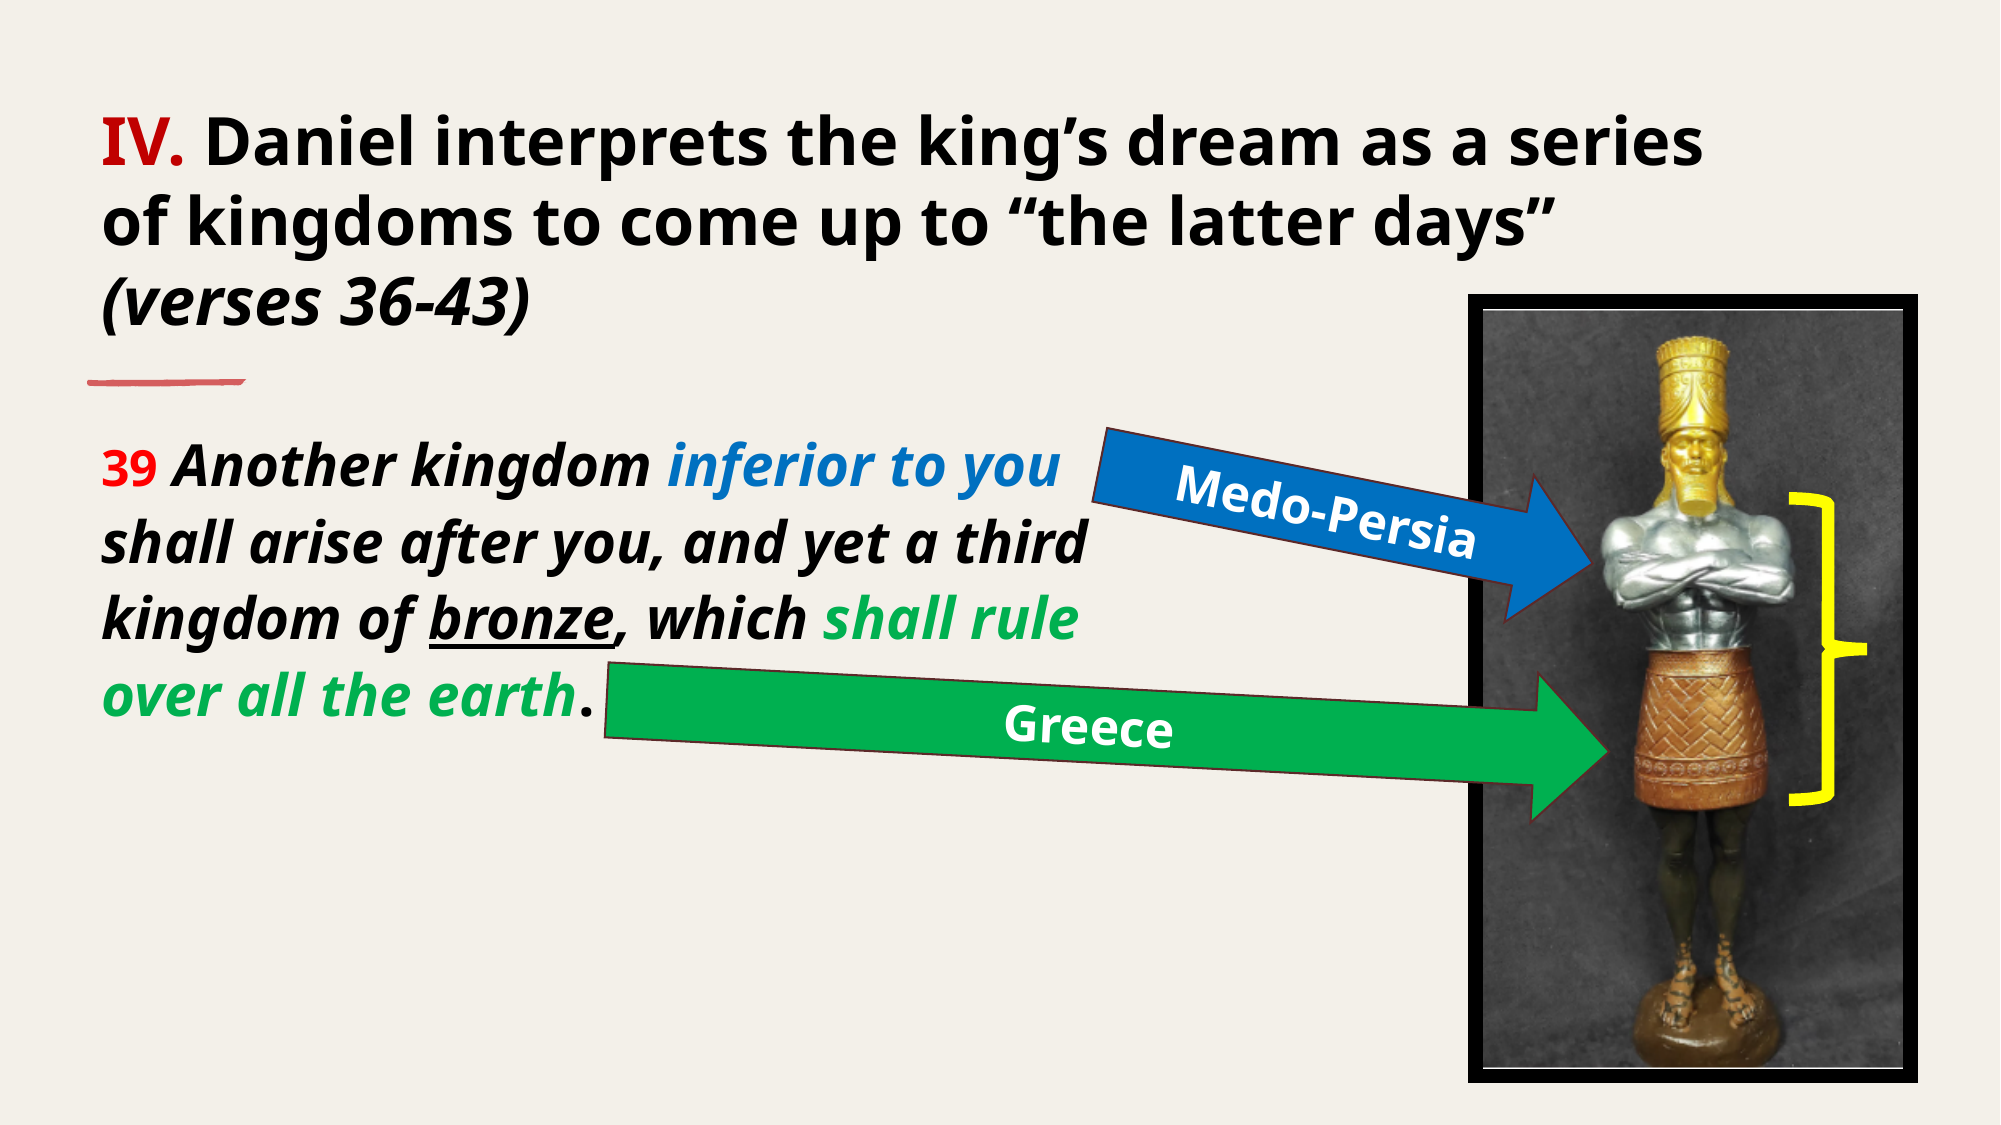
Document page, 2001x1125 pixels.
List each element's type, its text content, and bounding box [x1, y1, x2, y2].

text_box Greece [603, 661, 1482, 784]
picture [1482, 308, 1903, 1069]
text_box Medo-Persia [1091, 426, 1482, 581]
title IV. Daniel interprets the king’s dream as a series of kingdoms to come up to “the latter days” (verses 36-43) [86, 129, 1740, 347]
list 39 Another kingdom inferior to you shall arise after you, and yet a third kingdom of bronze, which shall rule over all the earth. [86, 413, 1133, 1125]
